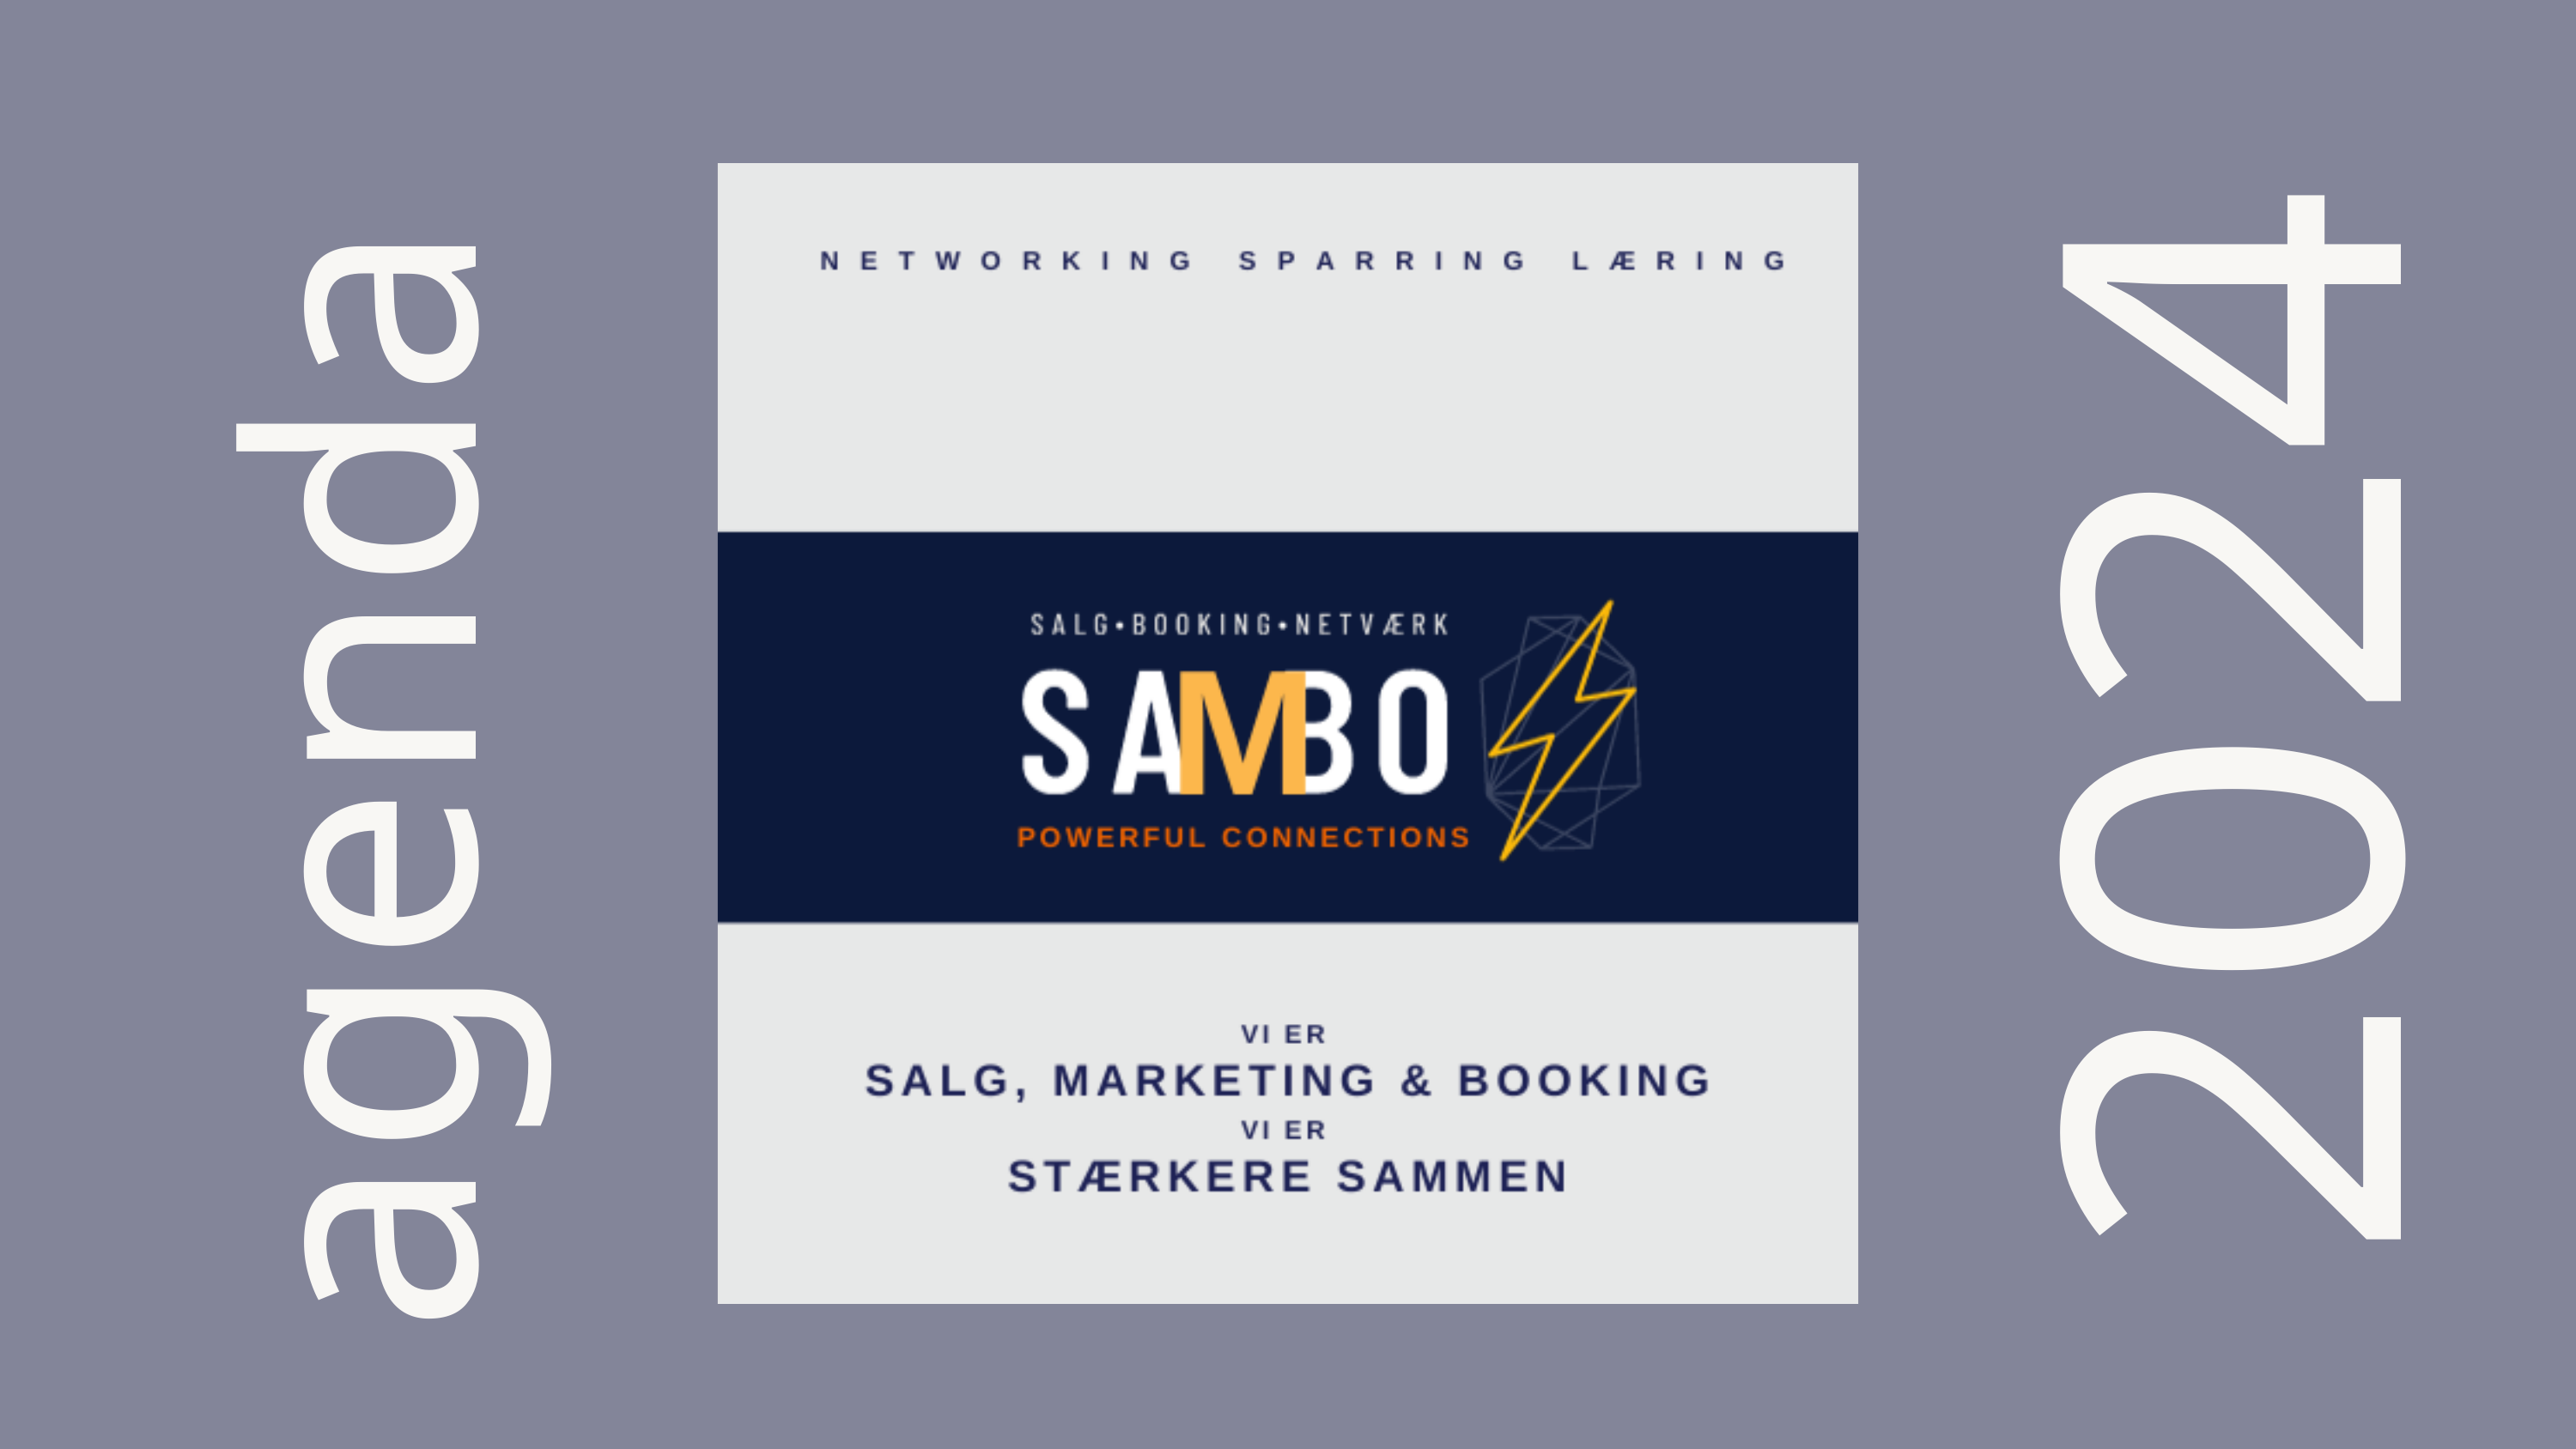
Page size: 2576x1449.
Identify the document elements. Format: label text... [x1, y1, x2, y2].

text_box agenda [98, 115, 539, 1334]
text_box 2024 [1837, 115, 2496, 1334]
text_box [717, 163, 1837, 1304]
